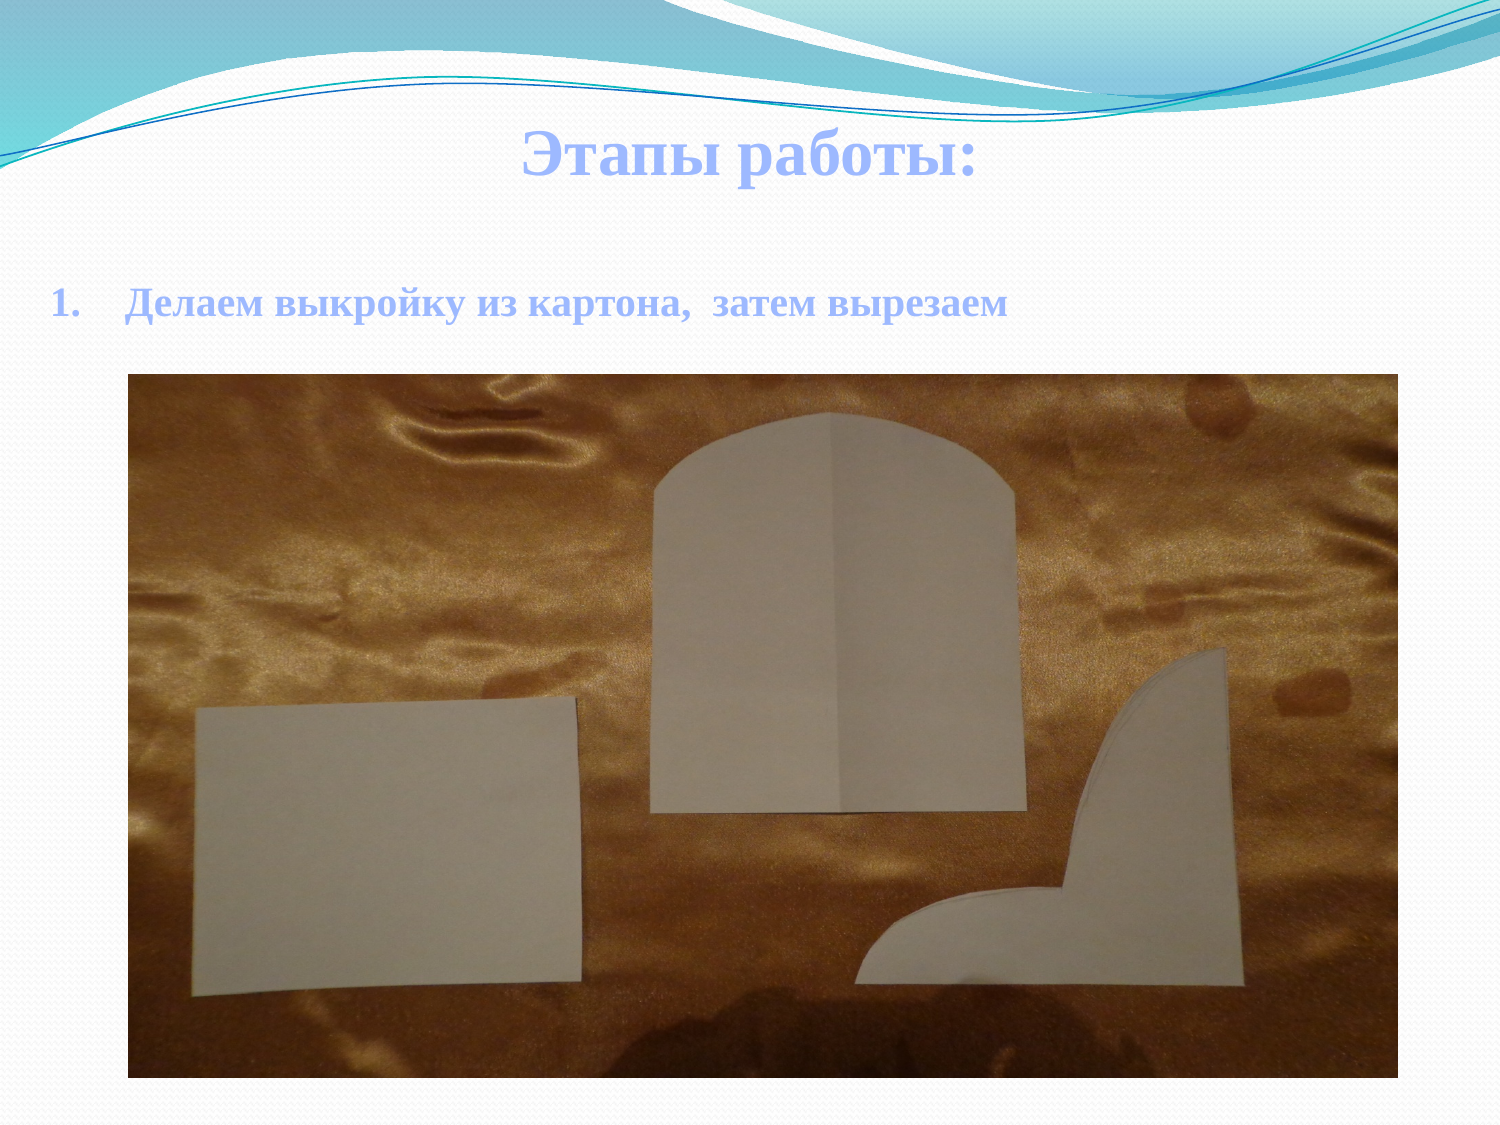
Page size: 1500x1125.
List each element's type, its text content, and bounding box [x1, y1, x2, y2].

text_box Этапы работы: [342, 101, 1158, 197]
text_box Делаем выкройку из картона, затем вырезаем [0, 267, 1412, 333]
picture [128, 374, 1399, 1079]
